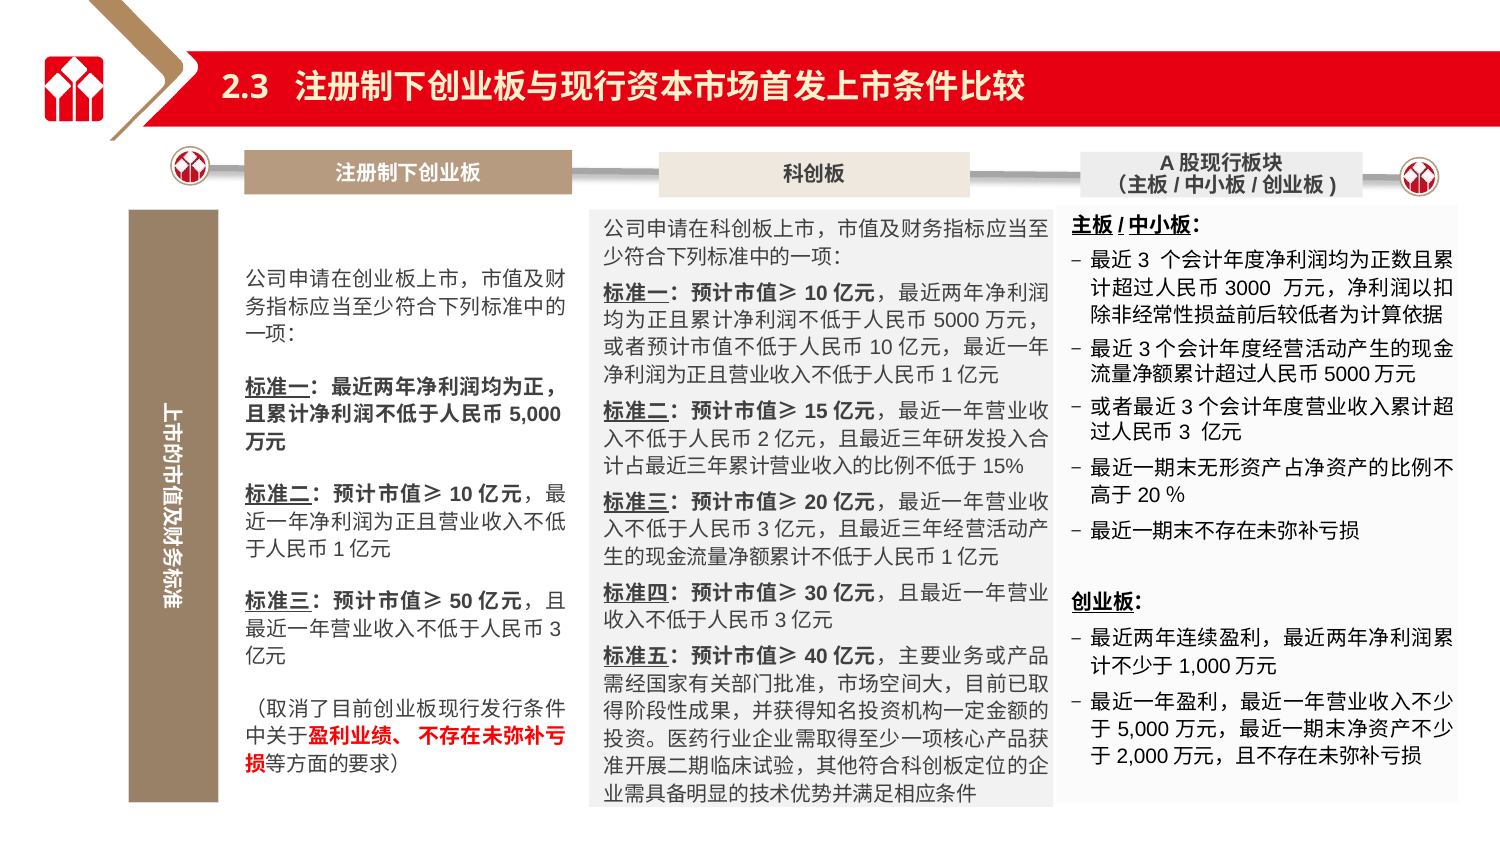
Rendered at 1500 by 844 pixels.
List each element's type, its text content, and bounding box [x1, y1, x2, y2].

text_box 公司申请在创业板上市，市值及财务指标应当至少符合下列标准中的一项： 标准一：最近两年净利润均为正，且累计净利润不低于人民币5,000万元 标准二：预计市值≥10亿元，最近一年净利润为正且营业收入不低于人民币1亿元 标准三：预计市值≥50亿元，且最近一年营业收入不低于人民币3亿元 （取消了目前创业板现行发行条件中关于盈利业绩、 不存在未弥补亏损等方面的要求） [230, 209, 570, 807]
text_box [169, 145, 1440, 198]
text_box 公司申请在科创板上市，市值及财务指标应当至少符合下列标准中的一项： 标准一：预计市值≥10亿元，最近两年净利润均为正且累计净利润不低于人民币5000万元，或者预计市值不低于人民币10亿元，最近一年净利润为正且营业收入不低于人民币1亿元 标准二：预计市值≥15亿元，最近一年营业收入不低于人民币2亿元，且最近三年研发投入合计占最近三年累计营业收入的比例不低于15% 标准三：预计市值≥20亿元，最近一年营业收入不低于人民币3亿元，且最近三年经营活动产生的现金流量净额累计不低于人民币1亿元 标准四：预计市值≥30亿元，且最近一年营业收入不低于人民币3亿元 标准五：预计市值≥40亿元，主要业务或产品需经国家有关部门批准，市场空间大，目前已取得阶段性成果，并获得知名投资机构一定金额的投资。医药行业企业需取得至少一项核心产品获准开展二期临床试验，其他符合科创板定位的企业需具备明显的技术优势并满足相应条件 [589, 209, 1054, 807]
text_box 上市的市值及财务标准 [128, 209, 219, 803]
text_box 2.3 注册制下创业板与现行资本市场首发上市条件比较 [206, 57, 1420, 115]
picture [0, 0, 1500, 844]
text_box 主板/中小板： 最近3 个会计年度净利润均为正数且累计超过人民币3000 万元，净利润以扣除非经常性损益前后较低者为计算依据 最近3个会计年度经营活动产生的现金流量净额累计超过人民币5000万元 或者最近3个会计年度营业收入累计超过人民币3 亿元 最近一期末无形资产占净资产的比例不高于20％ 最近一期末不存在未弥补亏损 创业板： 最近两年连续盈利，最近两年净利润累计不少于1,000万元 最近一年盈利，最近一年营业收入不少于5,000万元，最近一期末净资产不少于2,000万元，且不存在未弥补亏损 [1056, 204, 1458, 803]
